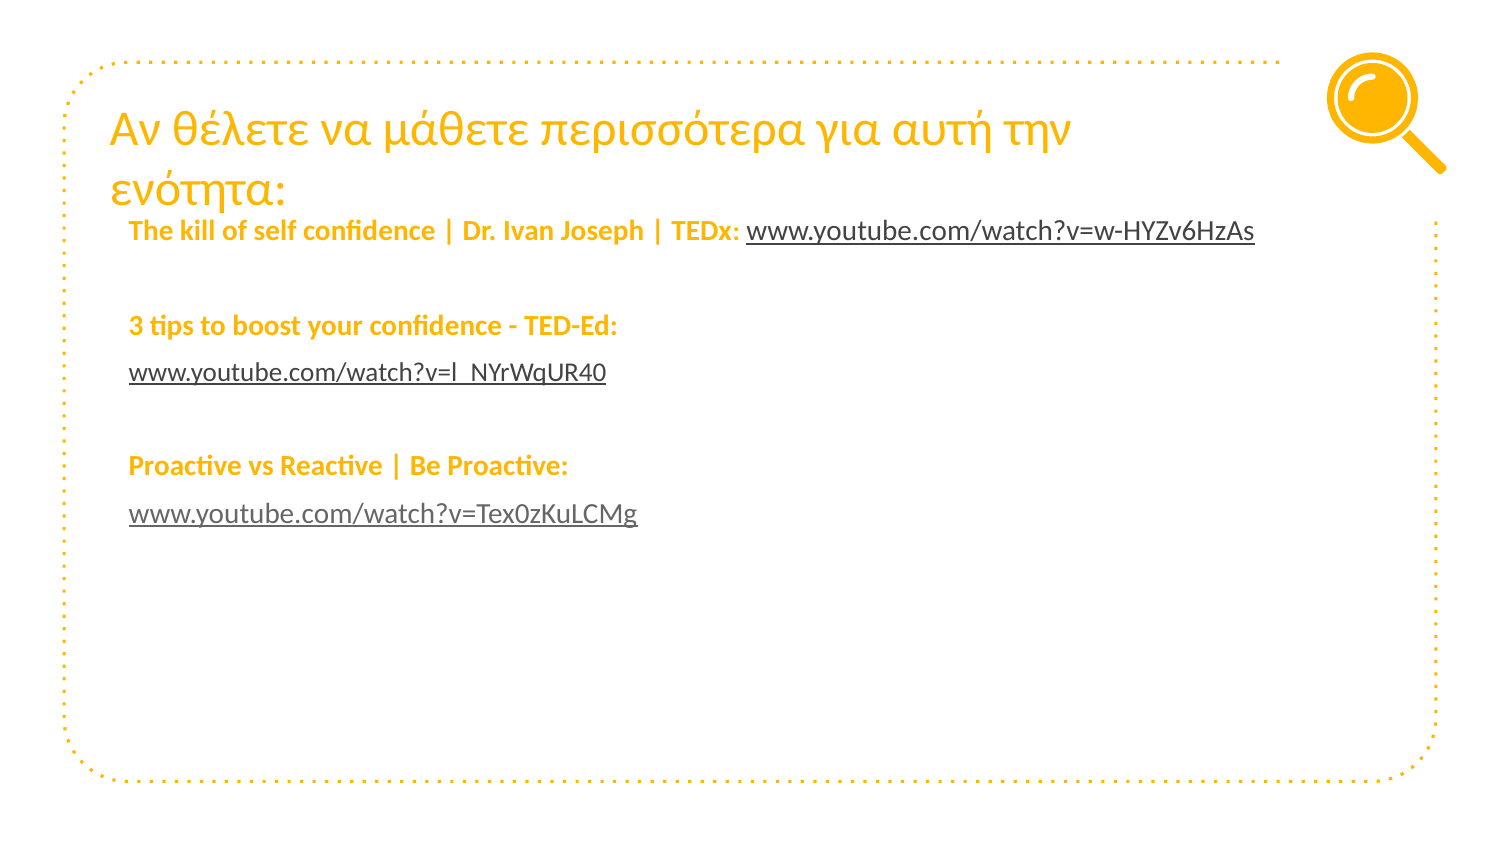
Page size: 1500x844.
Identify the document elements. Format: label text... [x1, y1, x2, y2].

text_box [1326, 52, 1447, 175]
title Αν θέλετε να μάθετε περισσότερα για αυτή την ενότητα: [94, 80, 1221, 185]
list The kill of self confidence | Dr. Ivan Joseph | TEDx: www.youtube.com/watch?v=w-HYZv6HzAs 3 tips to boost your confidence - TED-Ed: www.youtube.com/watch?v=l_NYrWqUR40 Proactive vs Reactive | Be Proactive: www.youtube.com/watch?v=Tex0zKuLCMg [94, 196, 1336, 585]
